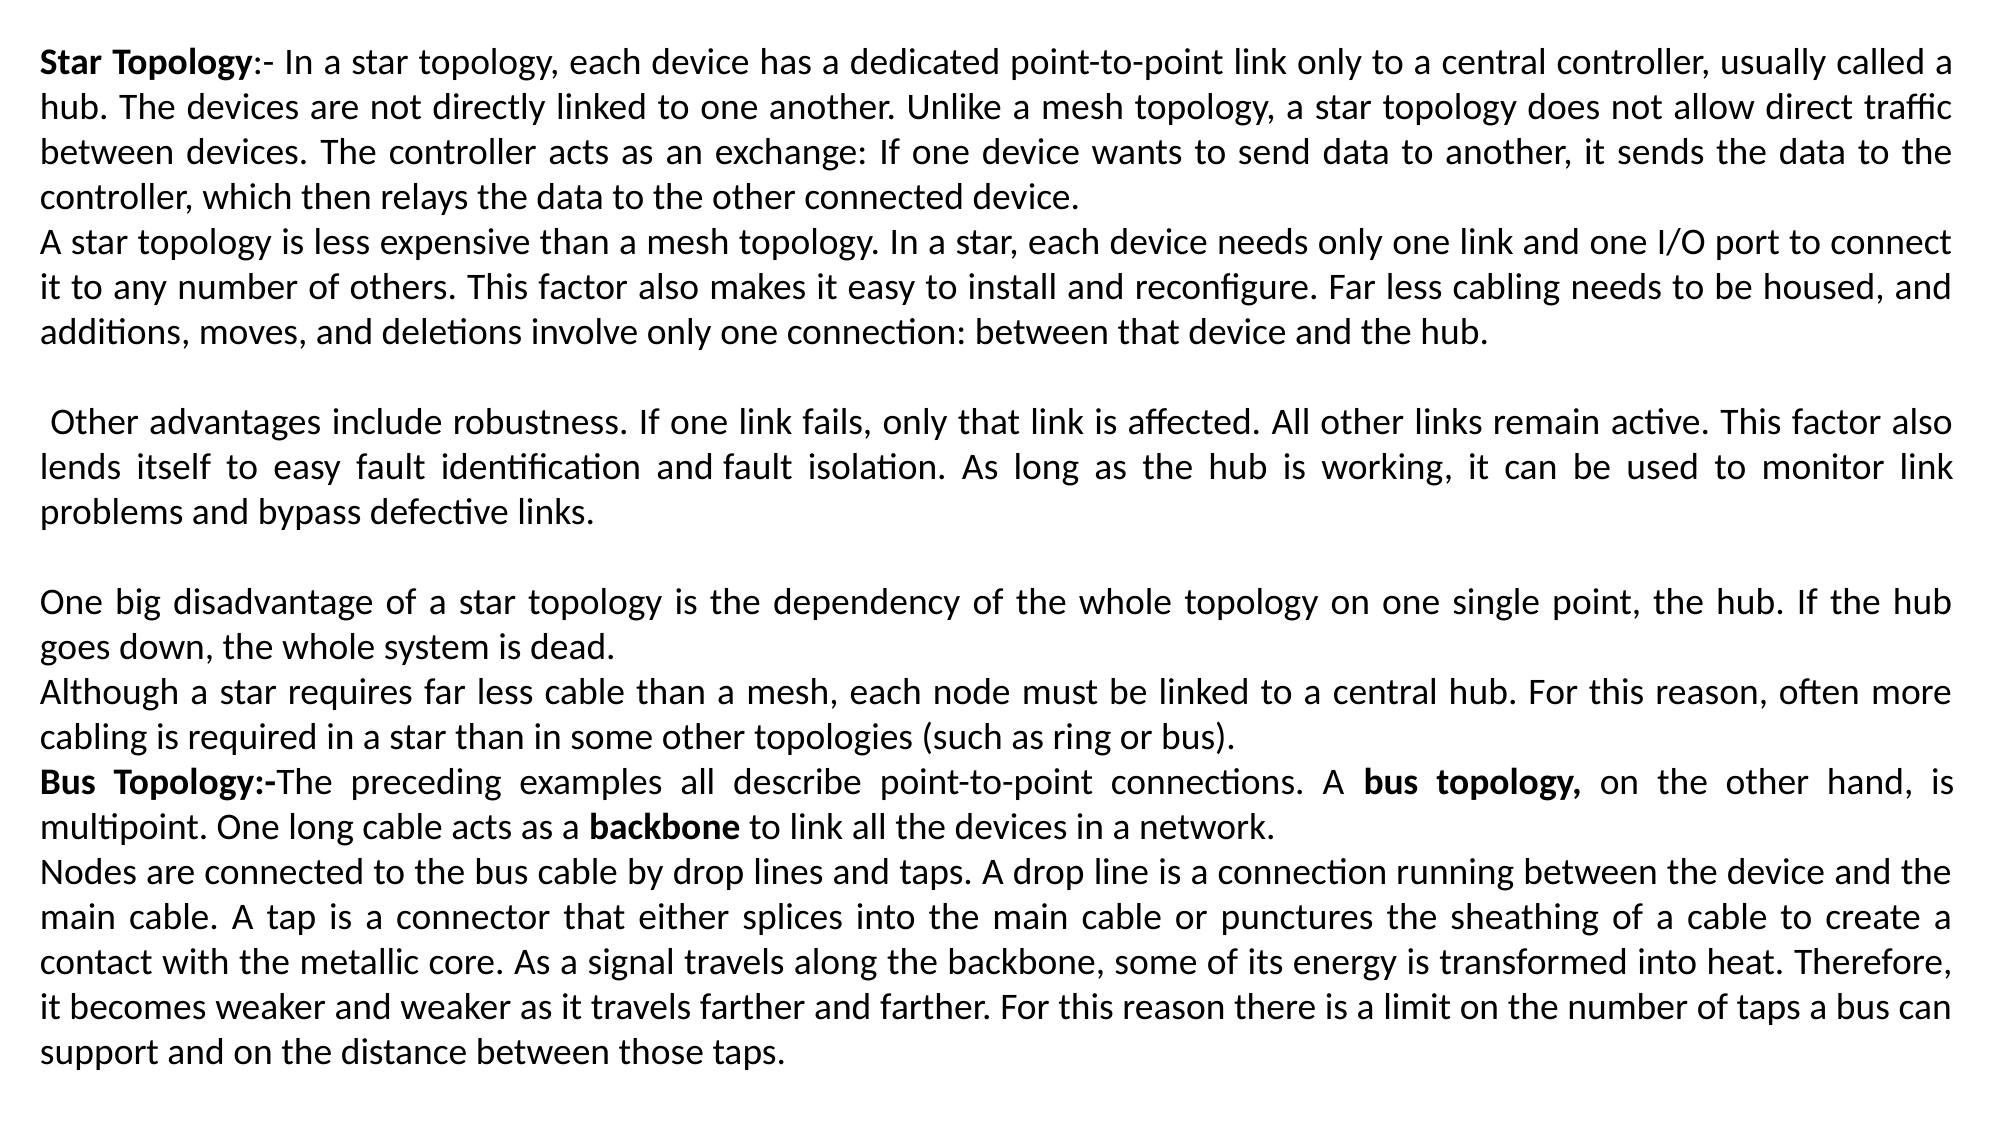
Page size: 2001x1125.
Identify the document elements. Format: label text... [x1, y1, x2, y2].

text_box Star Topology:- In a star topology, each device has a dedicated point-to-point link only to a central controller, usually called a hub. The devices are not directly linked to one another. Unlike a mesh topology, a star topology does not allow direct traffic between devices. The controller acts as an exchange: If one device wants to send data to another, it sends the data to the controller, which then relays the data to the other connected device. A star topology is less expensive than a mesh topology. In a star, each device needs only one link and one I/O port to connect it to any number of others. This factor also makes it easy to install and reconfigure. Far less cabling needs to be housed, and additions, moves, and deletions involve only one connection: between that device and the hub. Other advantages include robustness. If one link fails, only that link is affected. All other links remain active. This factor also lends itself to easy fault identification and fault isolation. As long as the hub is working, it can be used to monitor link problems and bypass defective links. One big disadvantage of a star topology is the dependency of the whole topology on one single point, the hub. If the hub goes down, the whole system is dead. Although a star requires far less cable than a mesh, each node must be linked to a central hub. For this reason, often more cabling is required in a star than in some other topologies (such as ring or bus). Bus Topology:-The preceding examples all describe point-to-point connections. A bus topology, on the other hand, is multipoint. One long cable acts as a backbone to link all the devices in a network. Nodes are connected to the bus cable by drop lines and taps. A drop line is a connection running between the device and the main cable. A tap is a connector that either splices into the main cable or punctures the sheathing of a cable to create a contact with the metallic core. As a signal travels along the backbone, some of its energy is transformed into heat. Therefore, it becomes weaker and weaker as it travels farther and farther. For this reason there is a limit on the number of taps a bus can support and on the distance between those taps. [25, 29, 1970, 1080]
